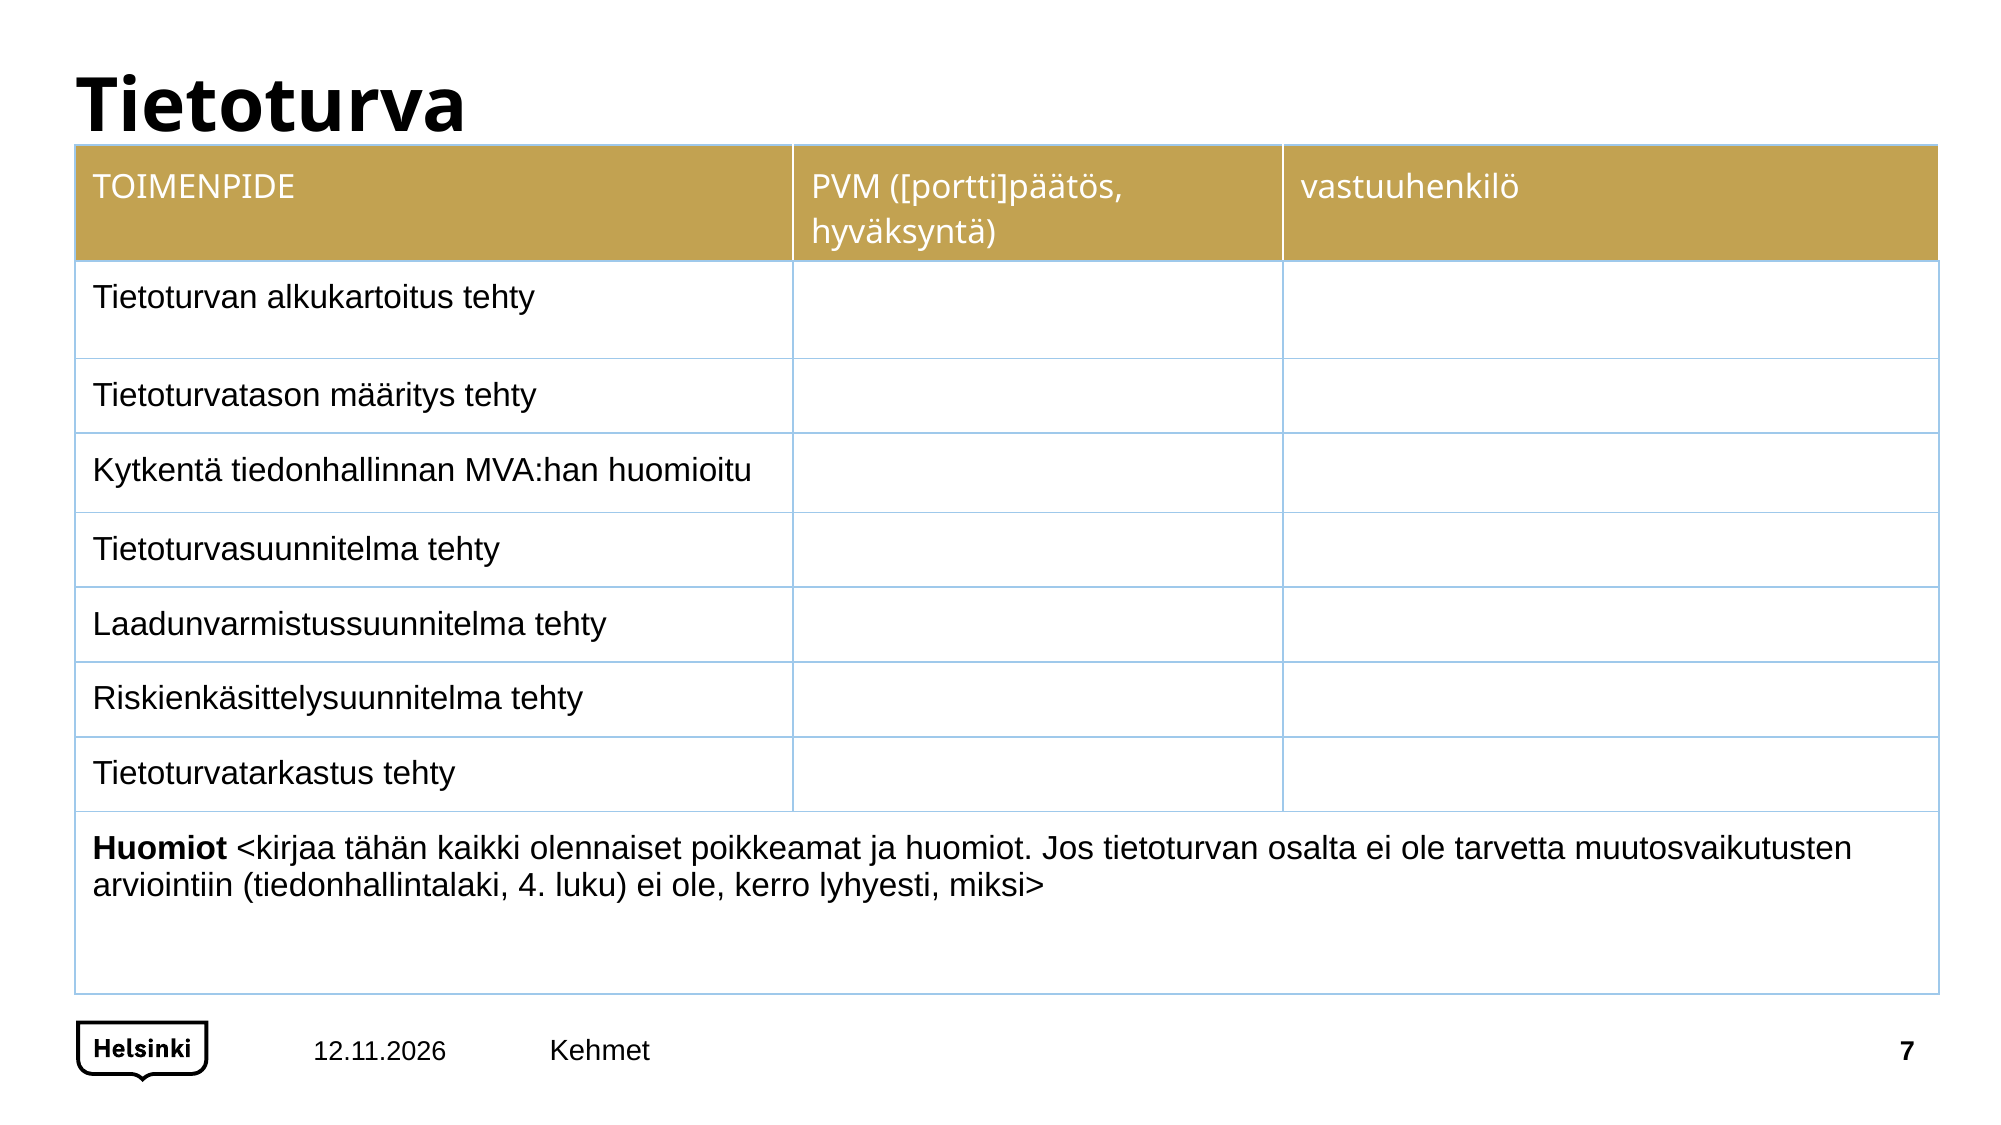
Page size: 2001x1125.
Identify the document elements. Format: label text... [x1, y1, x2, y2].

table_cell [1284, 588, 1938, 661]
table_cell Tietoturvan alkukartoitus tehty [76, 262, 792, 358]
table_cell [794, 513, 1282, 586]
title Tietoturva [75, 66, 1918, 144]
table_cell [1284, 359, 1938, 432]
table_cell [794, 434, 1282, 512]
table_cell [794, 359, 1282, 432]
table_header vastuuhenkilö [1284, 146, 1938, 260]
table_cell Kytkentä tiedonhallinnan MVA:han huomioitu [76, 434, 792, 512]
table_header PVM ([portti]päätös, hyväksyntä) [794, 146, 1282, 260]
table_cell [1284, 663, 1938, 736]
table_cell Huomiot <kirjaa tähän kaikki olennaiset poikkeamat ja huomiot. Jos tietoturvan osalta ei ole tarvetta muutosvaikutusten arviointiin (tiedonhallintalaki, 4. luku) ei ole, kerro lyhyesti, miksi> [76, 812, 1938, 993]
table_cell [794, 663, 1282, 736]
table_cell [794, 262, 1282, 358]
table_cell [1284, 434, 1938, 512]
table_cell [1284, 738, 1938, 811]
table_cell Tietoturvasuunnitelma tehty [76, 513, 792, 586]
table_cell [1284, 513, 1938, 586]
table_cell [794, 588, 1282, 661]
table_cell Tietoturvatason määritys tehty [76, 359, 792, 432]
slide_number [272, 1028, 487, 1071]
table_cell Tietoturvatarkastus tehty [76, 738, 792, 811]
table_cell Laadunvarmistussuunnitelma tehty [76, 588, 792, 661]
table_cell Riskienkäsittelysuunnitelma tehty [76, 663, 792, 736]
slide_number 7 [1712, 1028, 1916, 1071]
table_header TOIMENPIDE [76, 146, 792, 260]
table_cell [1284, 262, 1938, 358]
table_cell [794, 738, 1282, 811]
